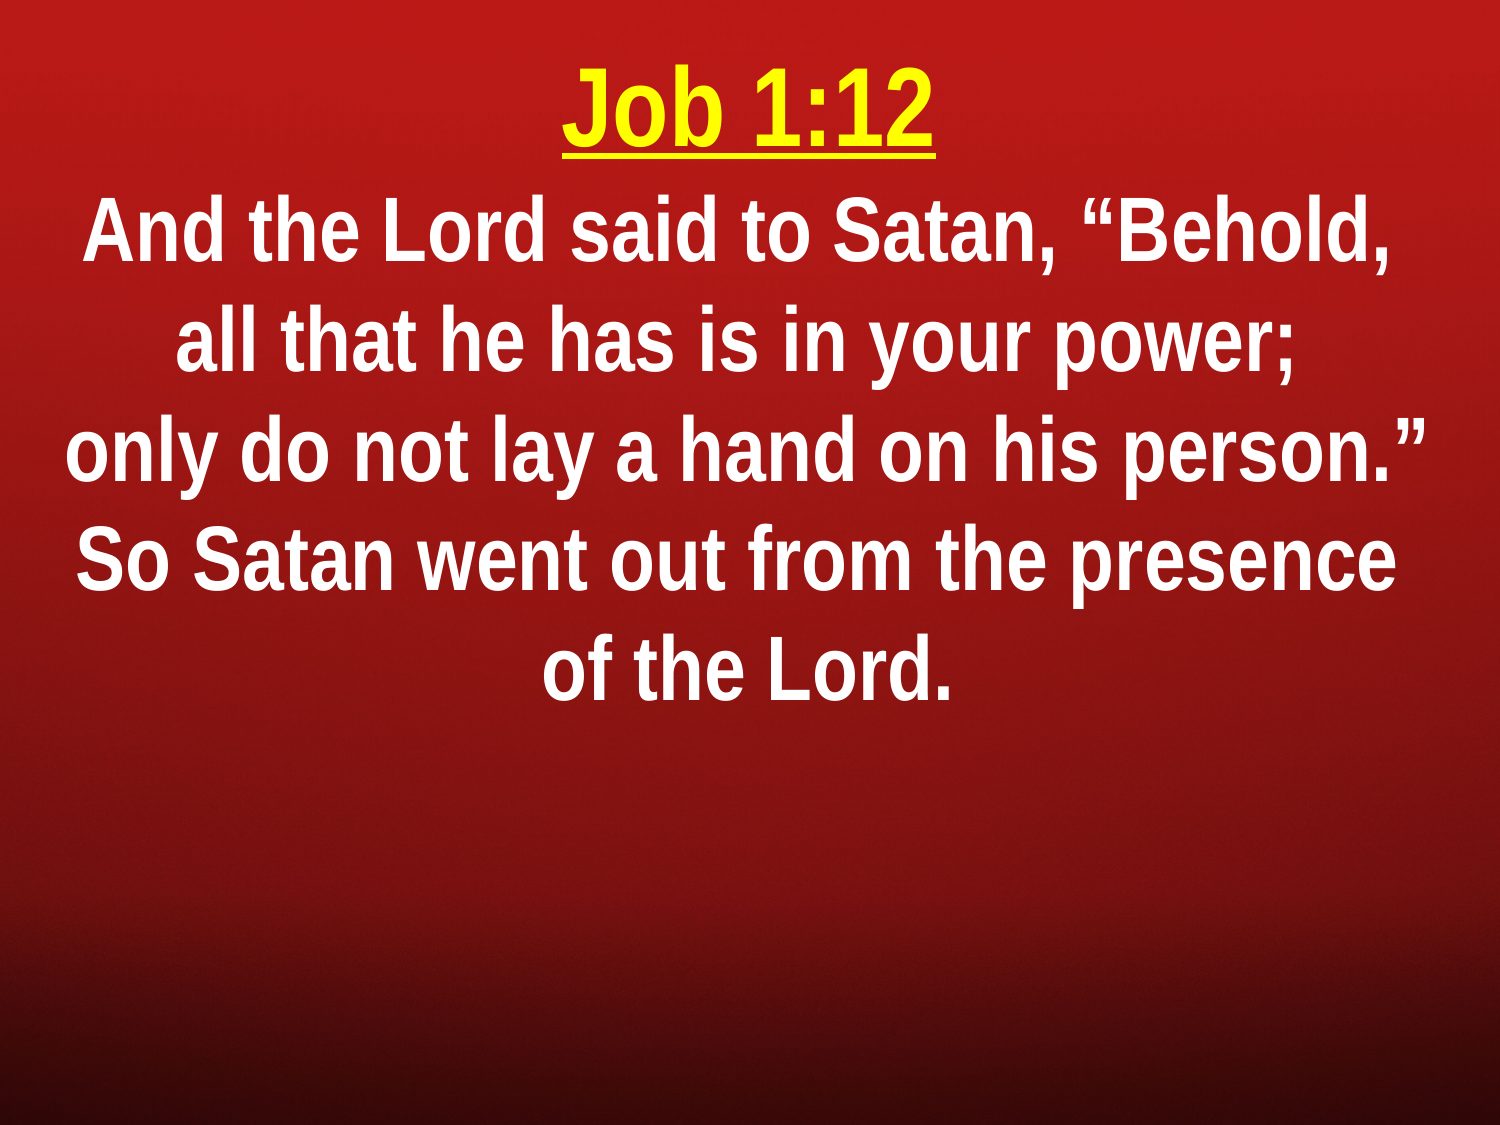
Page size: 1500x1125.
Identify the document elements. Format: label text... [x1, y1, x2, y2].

text_box Job 1:12 And the Lord said to Satan, “Behold, all that he has is in your power; only do not lay a hand on his person.” So Satan went out from the presence of the Lord. [17, 26, 1480, 727]
picture [0, 0, 1500, 1125]
